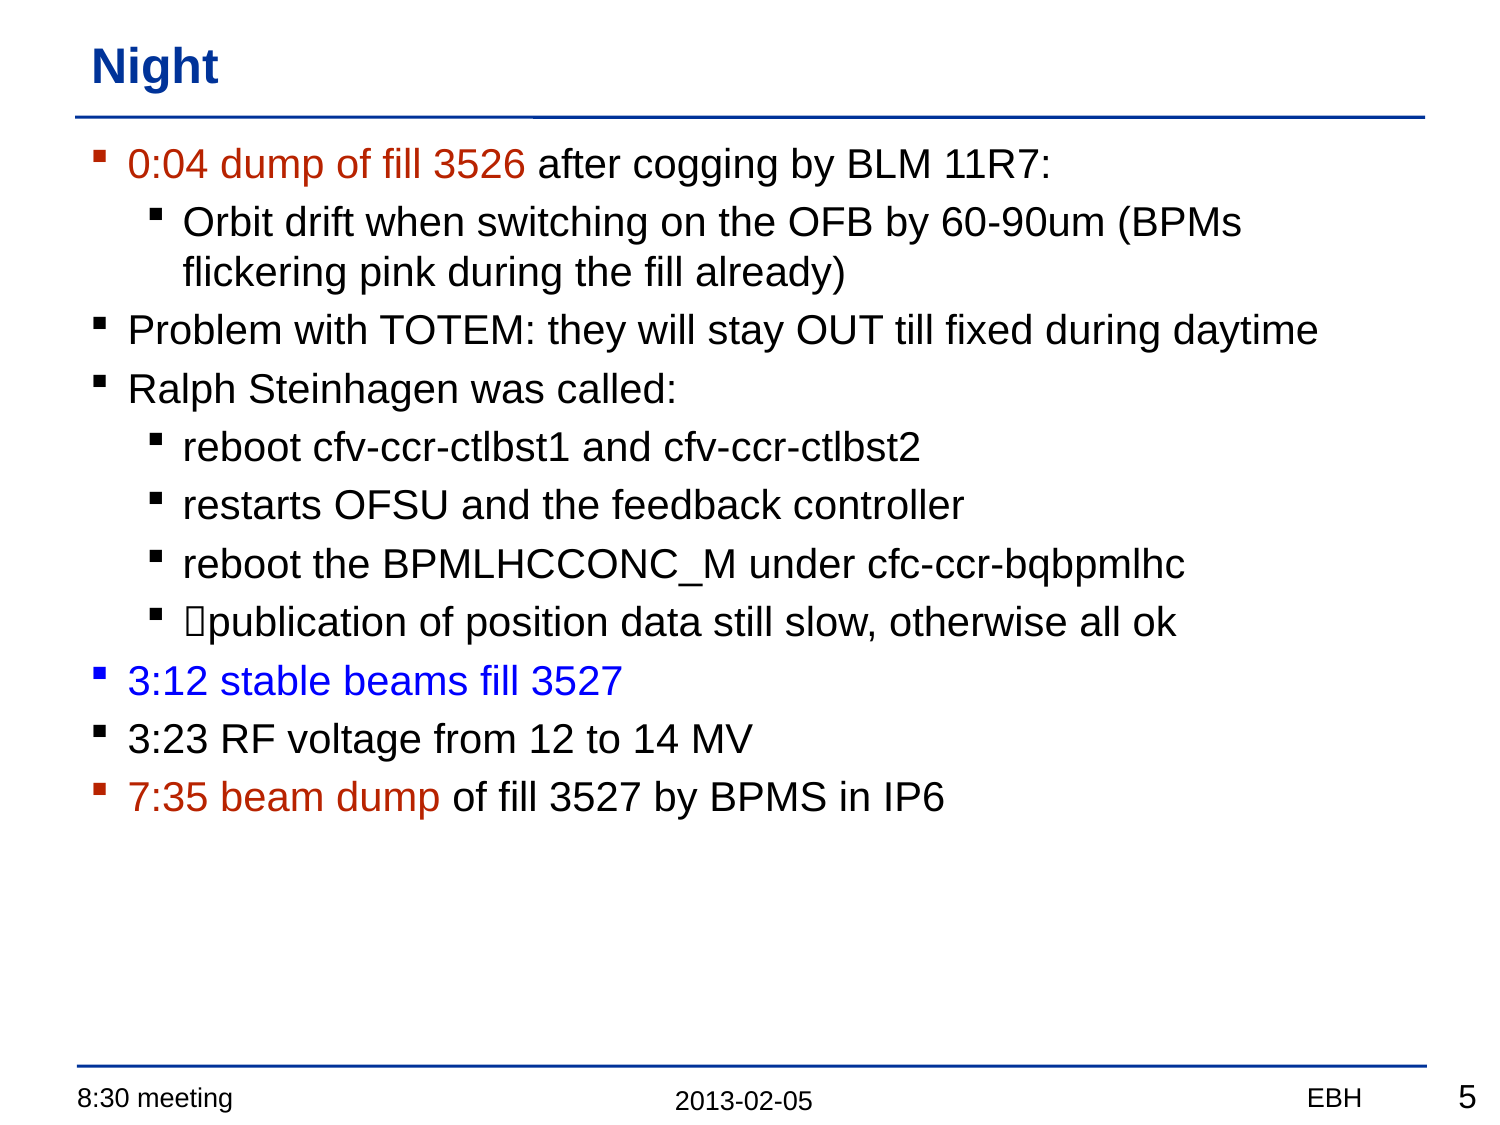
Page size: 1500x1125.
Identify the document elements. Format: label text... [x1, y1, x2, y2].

list 0:04 dump of fill 3526 after cogging by BLM 11R7: Orbit drift when switching on the OFB by 60-90um (BPMs flickering pink during the fill already) Problem with TOTEM: they will stay OUT till fixed during daytime Ralph Steinhagen was called: reboot cfv-ccr-ctlbst1 and cfv-ccr-ctlbst2 restarts OFSU and the feedback controller reboot the BPMLHCCONC_M under cfc-ccr-bqbpmlhc publication of position data still slow, otherwise all ok 3:12 stable beams fill 3527 3:23 RF voltage from 12 to 14 MV 7:35 beam dump of fill 3527 by BPMS in IP6 [74, 128, 1426, 1054]
title Night [75, 12, 1425, 116]
